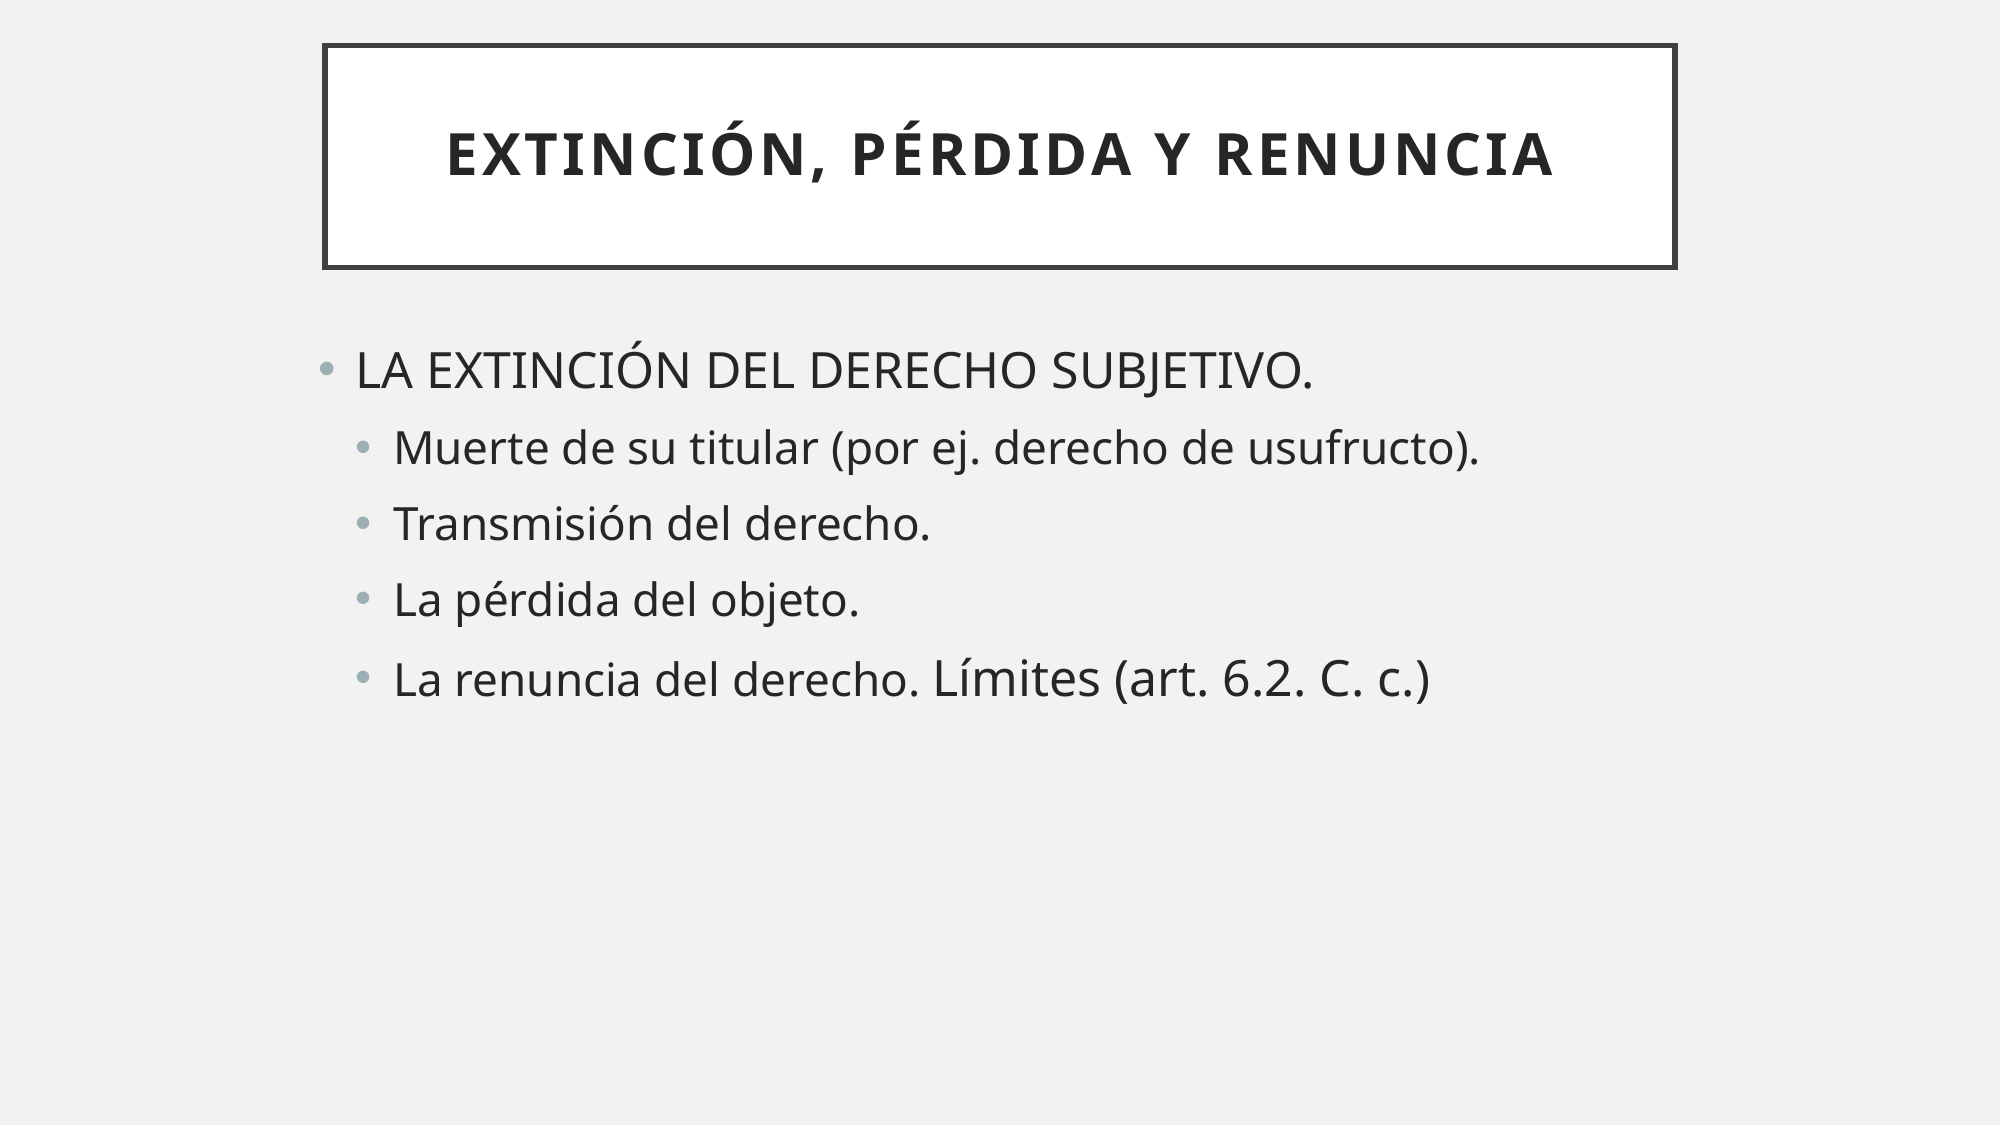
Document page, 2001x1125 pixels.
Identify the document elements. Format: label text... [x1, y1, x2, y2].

title Extinción, pérdida y renuncia [322, 43, 1678, 270]
list LA EXTINCIÓN DEL DERECHO SUBJETIVO. Muerte de su titular (por ej. derecho de usufructo). Transmisión del derecho. La pérdida del objeto. La renuncia del derecho. Límites (art. 6.2. C. c.) [303, 330, 1709, 988]
